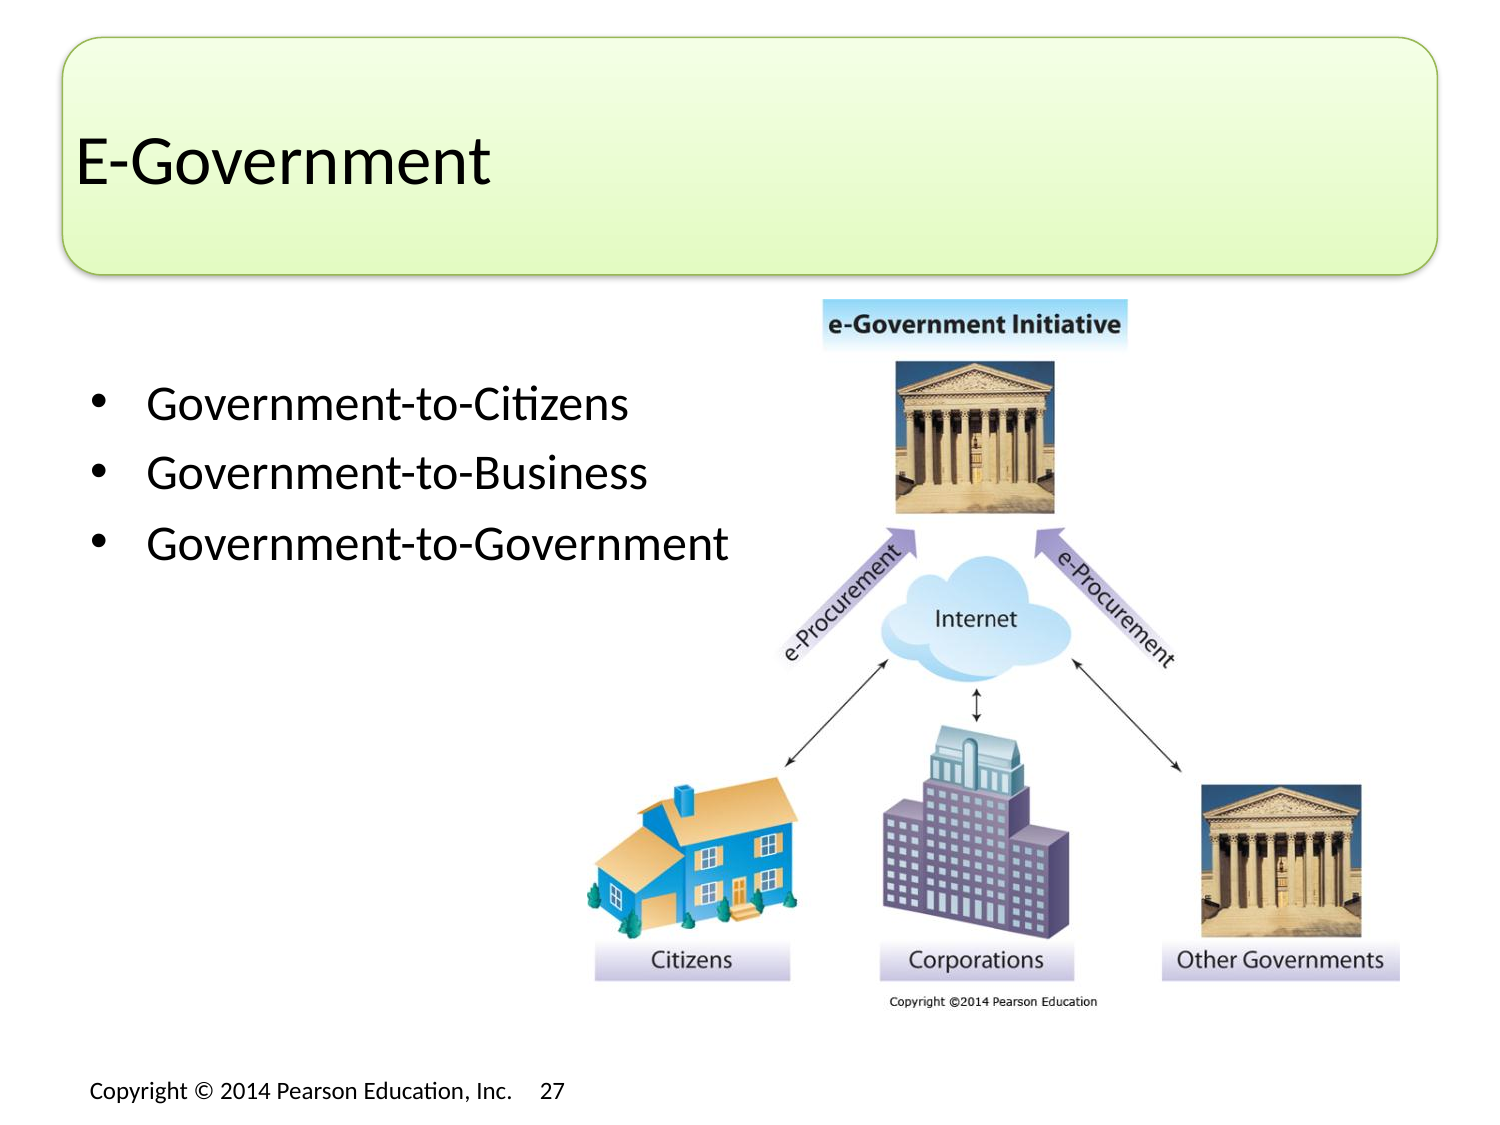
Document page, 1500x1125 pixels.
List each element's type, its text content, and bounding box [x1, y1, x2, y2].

title E-Government [75, 50, 1425, 263]
picture [587, 299, 1401, 1019]
list Government-to-Citizens Government-to-Business Government-to-Government [75, 362, 582, 788]
